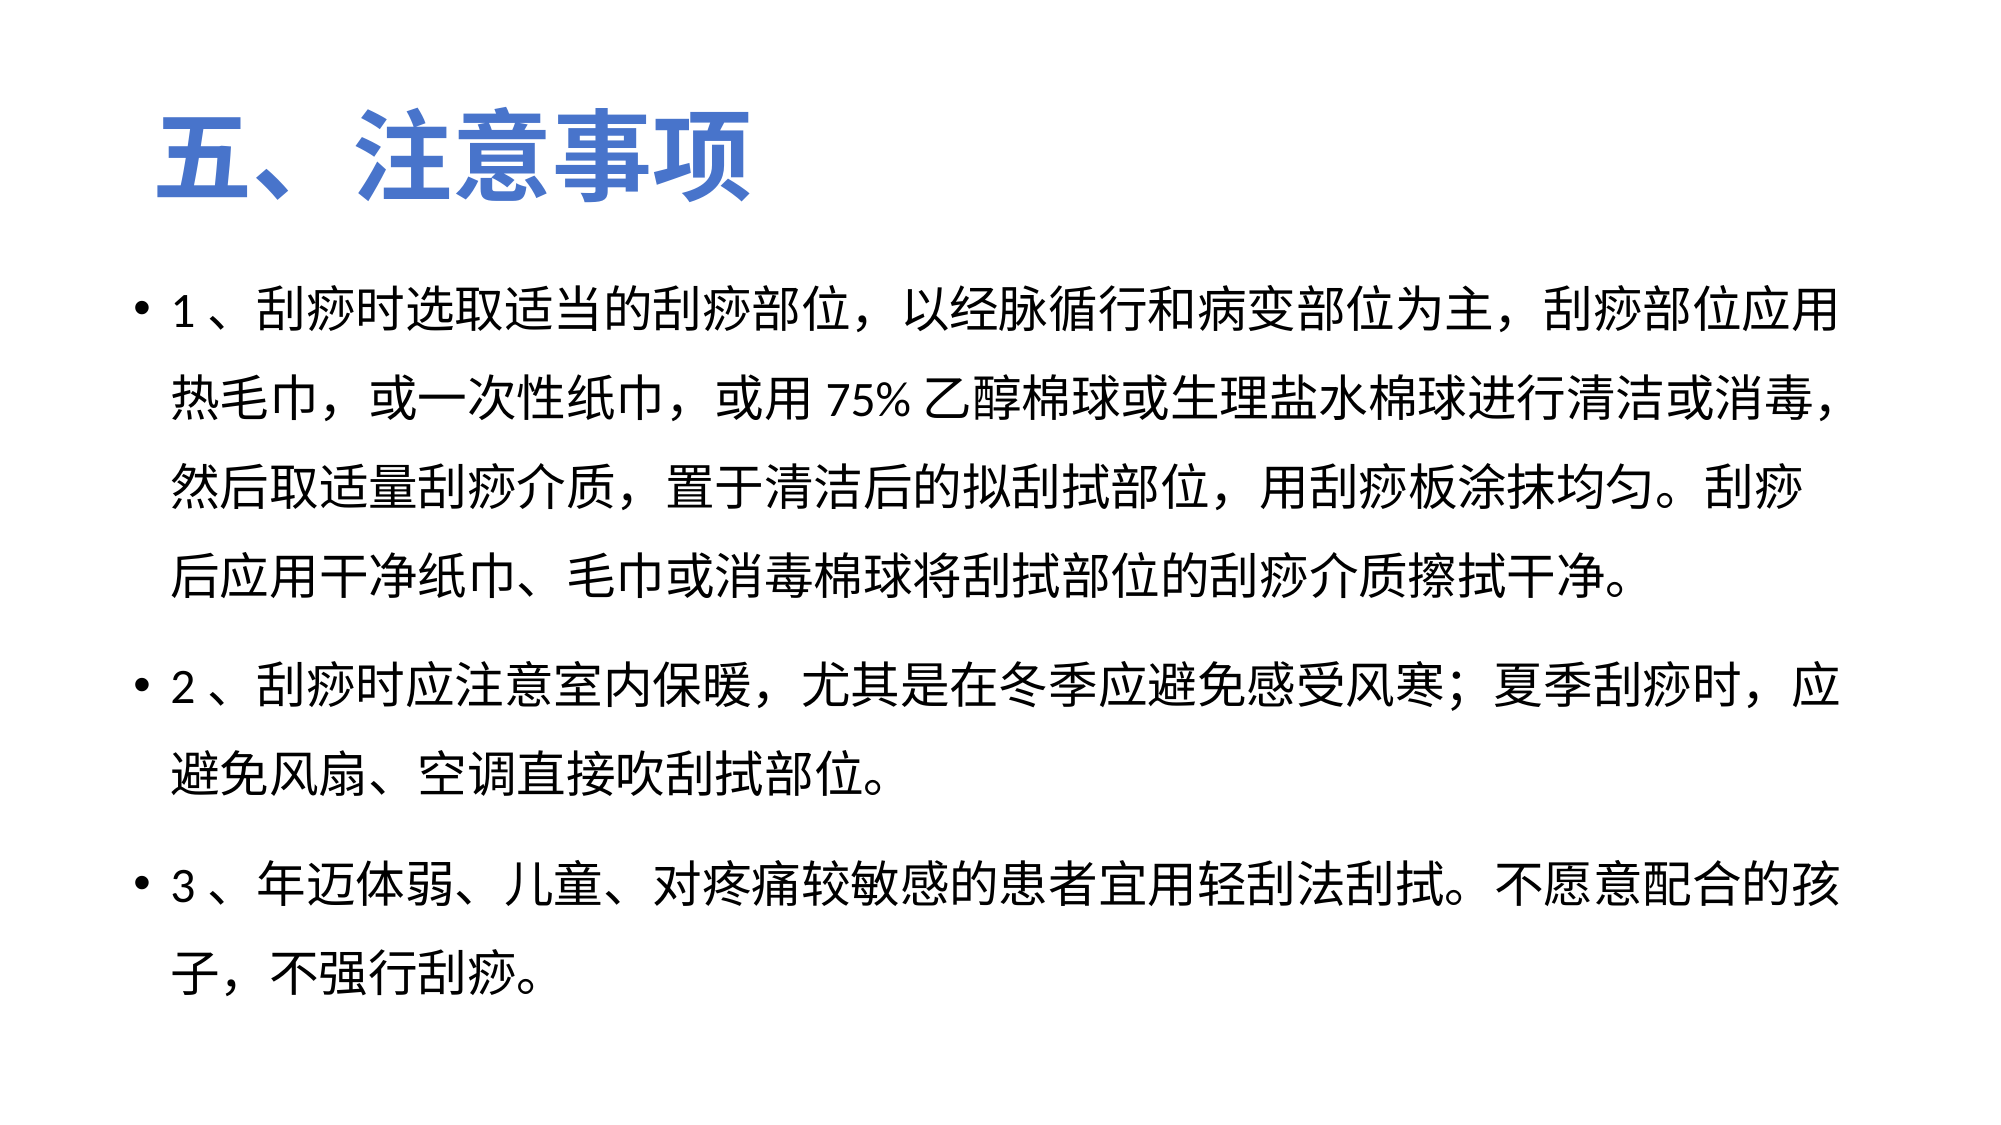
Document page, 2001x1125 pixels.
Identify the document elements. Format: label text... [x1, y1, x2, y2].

list 1、刮痧时选取适当的刮痧部位，以经脉循行和病变部位为主，刮痧部位应用热毛巾，或一次性纸巾，或用75%乙醇棉球或生理盐水棉球进行清洁或消毒，然后取适量刮痧介质，置于清洁后的拟刮拭部位，用刮痧板涂抹均匀。刮痧后应用干净纸巾、毛巾或消毒棉球将刮拭部位的刮痧介质擦拭干净。 2、刮痧时应注意室内保暖，尤其是在冬季应避免感受风寒；夏季刮痧时，应避免风扇、空调直接吹刮拭部位。 3、年迈体弱、儿童、对疼痛较敏感的患者宜用轻刮法刮拭。不愿意配合的孩子，不强行刮痧。 [118, 240, 1863, 1014]
title 五、注意事项 [137, 59, 833, 240]
